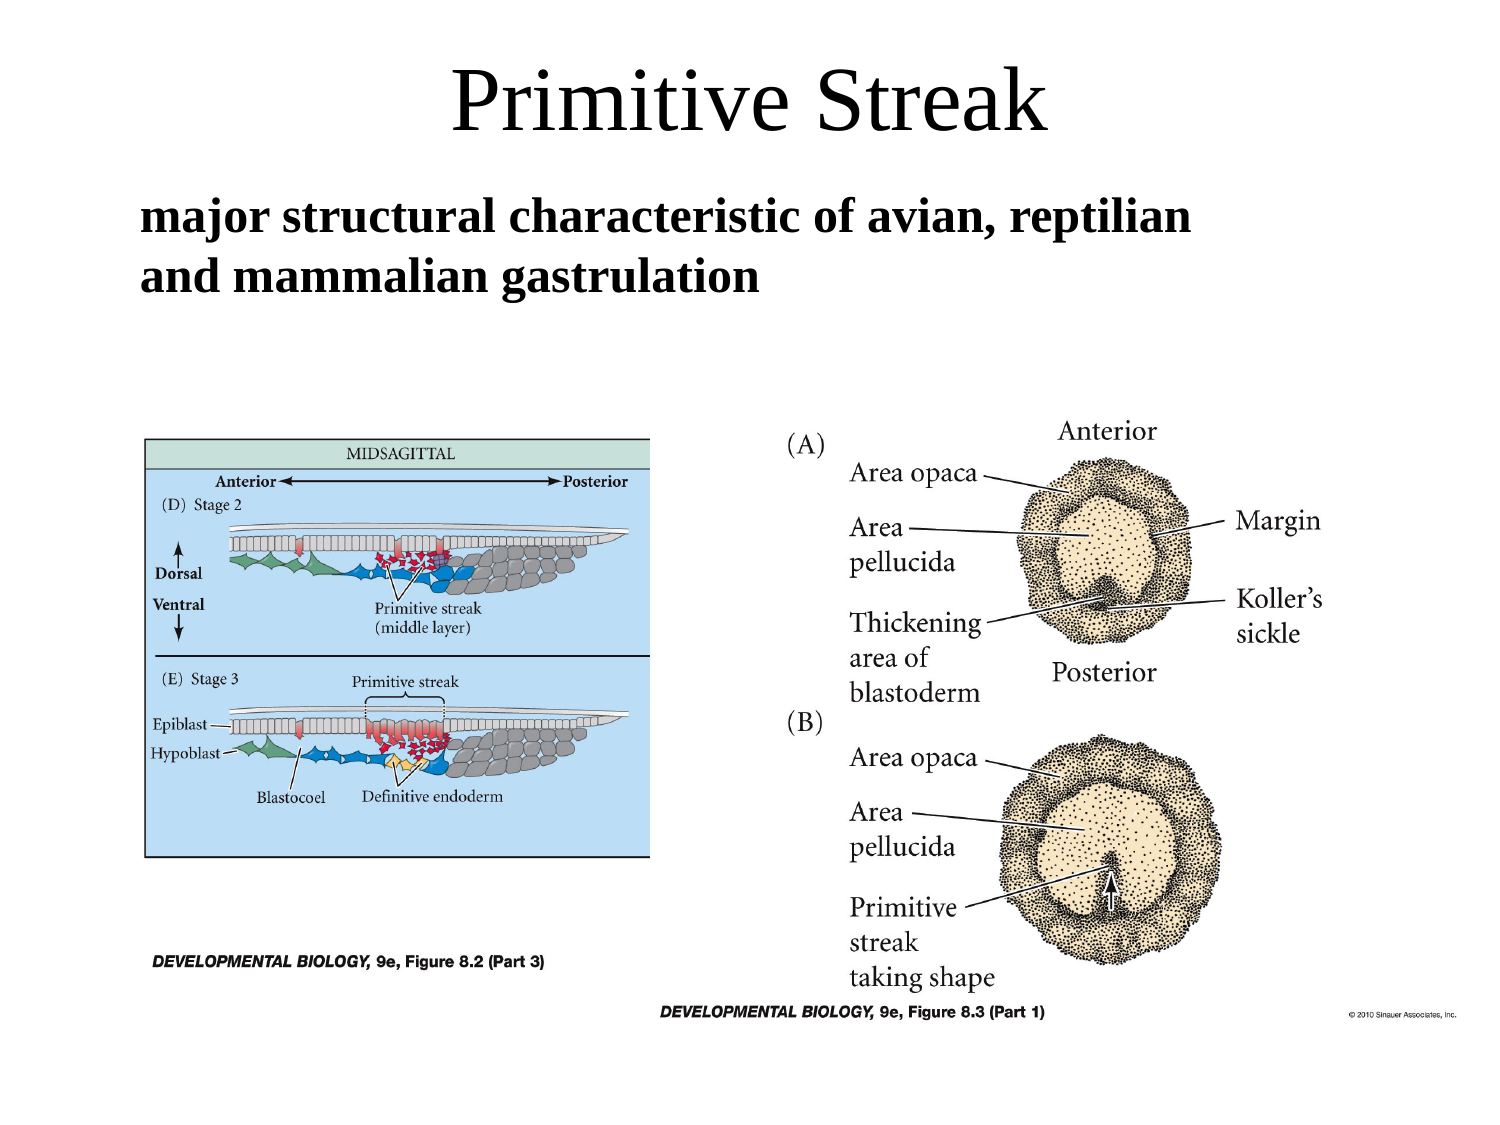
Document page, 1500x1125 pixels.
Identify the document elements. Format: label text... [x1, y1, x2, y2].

text_box major structural characteristic of avian, reptilian and mammalian gastrulation [124, 174, 1263, 310]
title Primitive Streak [112, 0, 1388, 188]
picture [142, 349, 1466, 1026]
